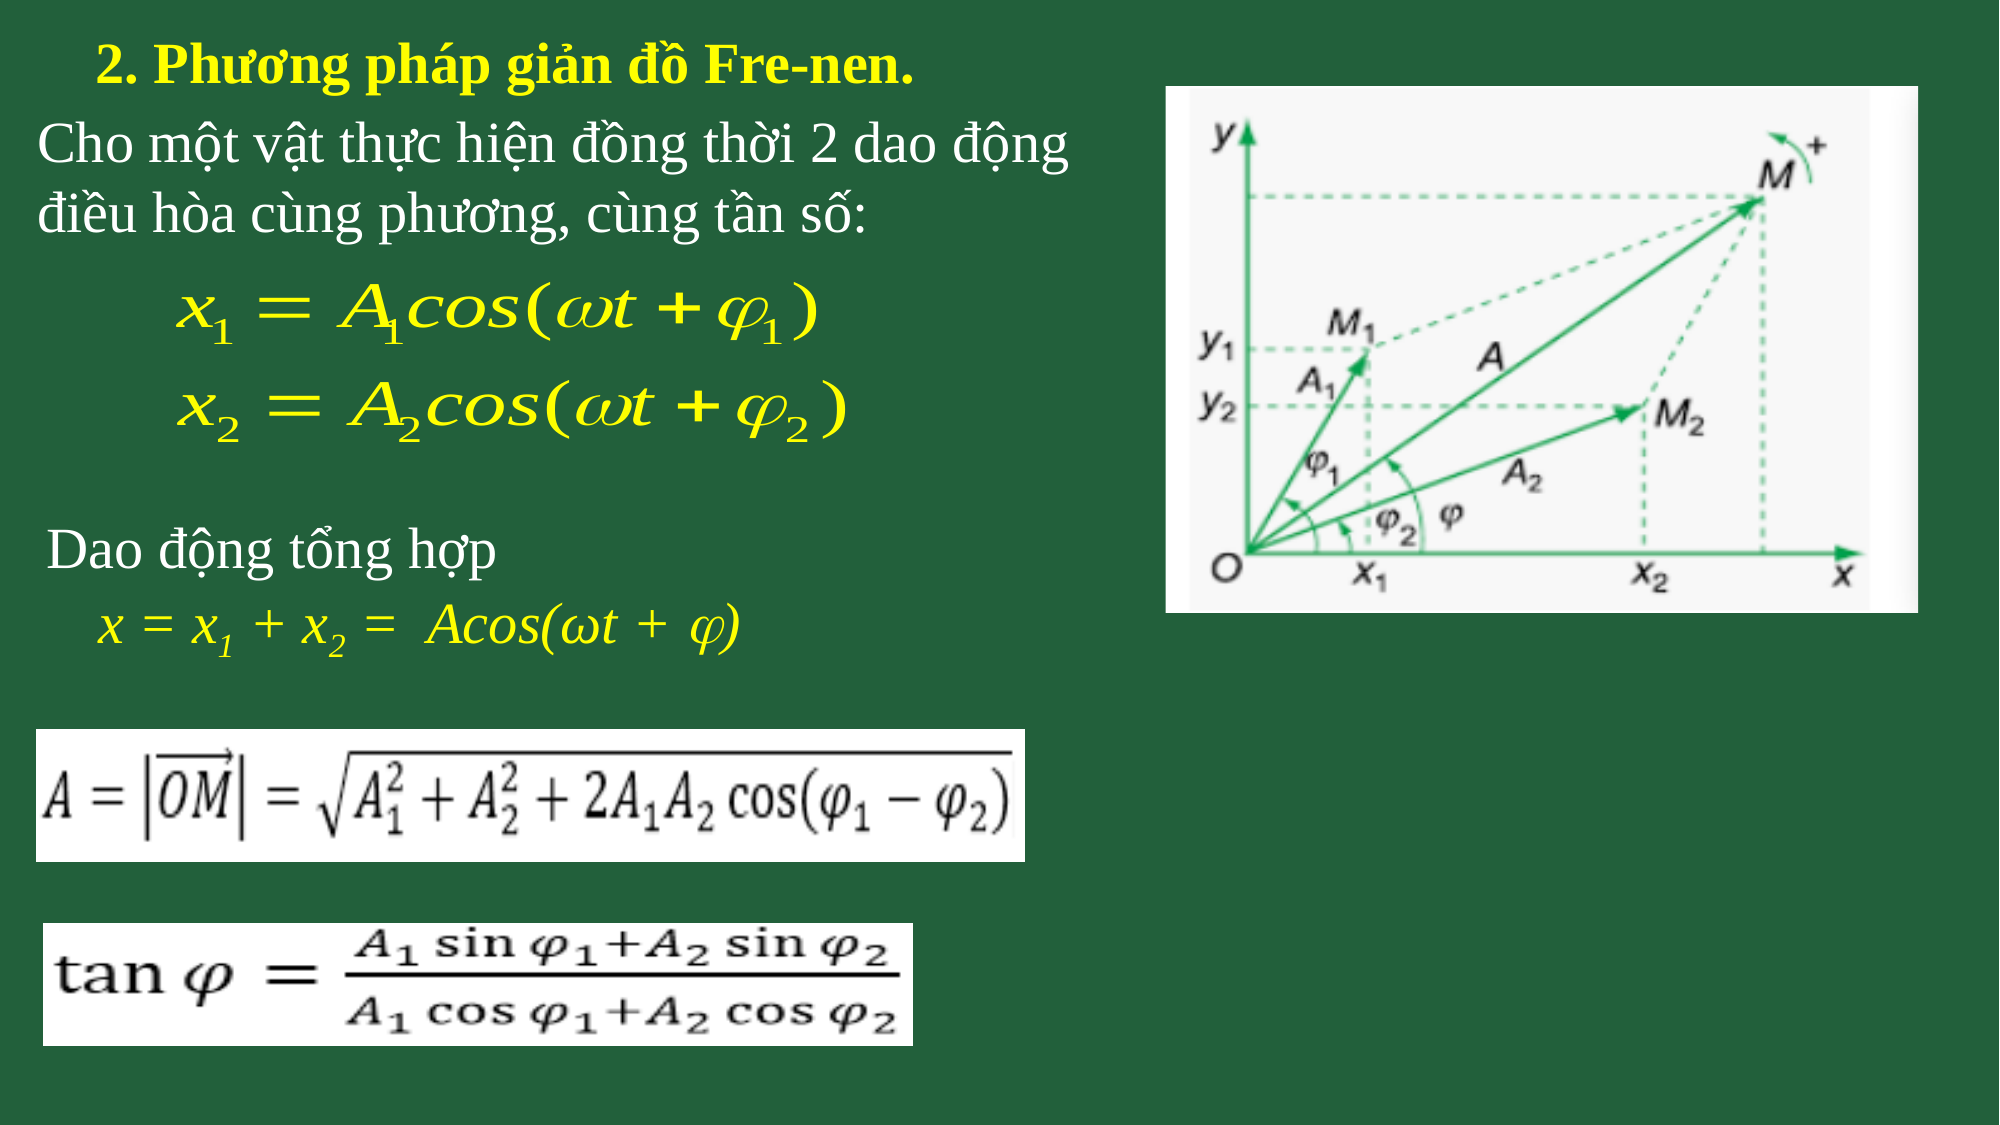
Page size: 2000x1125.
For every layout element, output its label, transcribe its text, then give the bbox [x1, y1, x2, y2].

text_box Dao động tổng hợp [31, 502, 938, 588]
picture [43, 922, 913, 1047]
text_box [160, 262, 834, 359]
picture [36, 729, 1025, 862]
text_box Cho một vật thực hiện đồng thời 2 dao động điều hòa cùng phương, cùng tần số: [22, 96, 1125, 252]
text_box x = x1 + x2 = Acos(ωt + ) [83, 577, 785, 672]
picture [1165, 85, 1919, 613]
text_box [160, 359, 863, 459]
text_box 2. Phương pháp giản đồ Fre-nen. [80, 17, 1000, 96]
